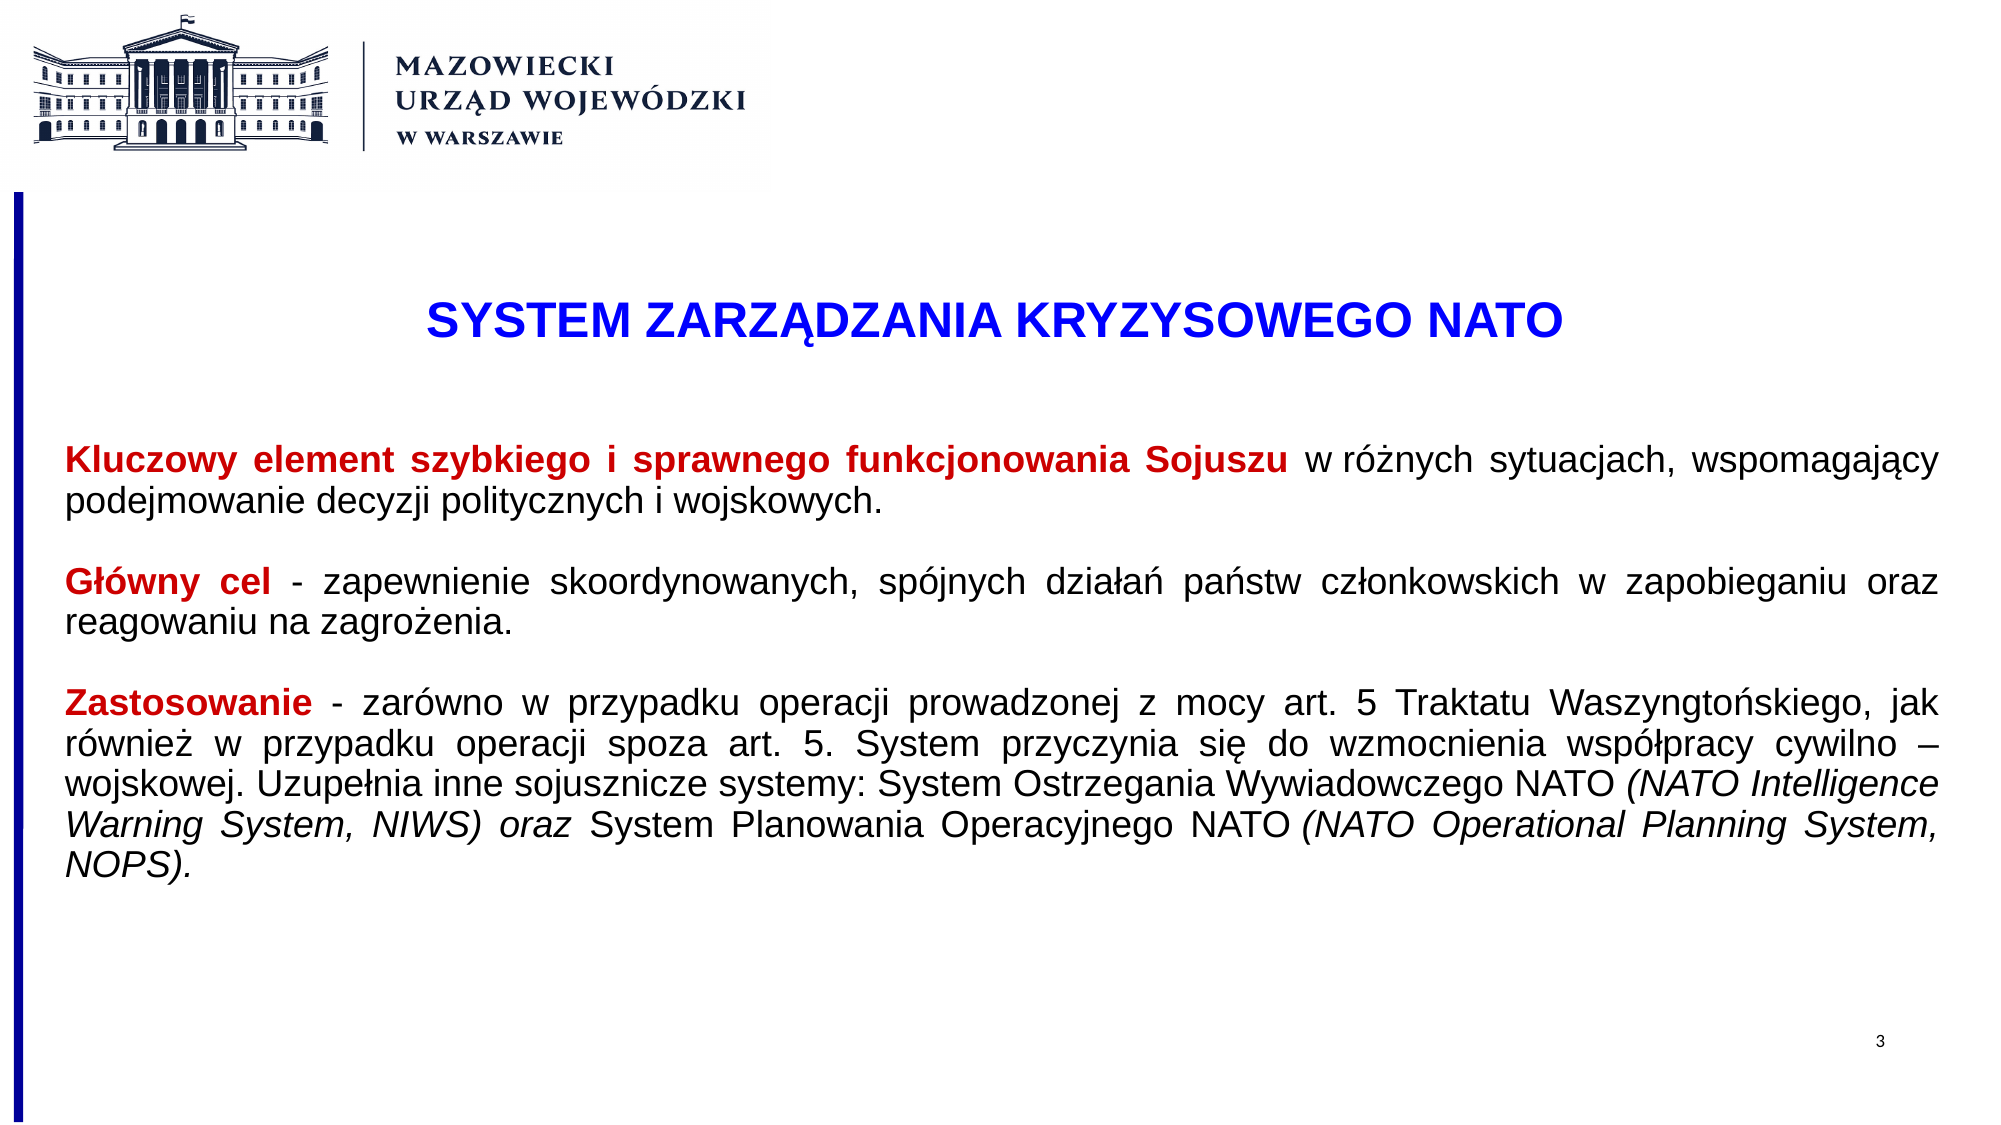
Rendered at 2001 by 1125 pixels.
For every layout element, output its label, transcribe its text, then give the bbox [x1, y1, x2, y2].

text_box SYSTEM ZARZĄDZANIA KRYZYSOWEGO NATO [102, 243, 1890, 399]
text_box Kluczowy element szybkiego i sprawnego funkcjonowania Sojuszu w różnych sytuacjach, wspomagający podejmowanie decyzji politycznych i wojskowych. Główny cel - zapewnienie skoordynowanych, spójnych działań państw członkowskich w zapobieganiu oraz reagowaniu na zagrożenia. Zastosowanie - zarówno w przypadku operacji prowadzonej z mocy art. 5 Traktatu Waszyngtońskiego, jak również w przypadku operacji spoza art. 5. System przyczynia się do wzmocnienia współpracy cywilno – wojskowej. Uzupełnia inne sojusznicze systemy: System Ostrzegania Wywiadowczego NATO (NATO Intelligence Warning System, NIWS) oraz System Planowania Operacyjnego NATO (NATO Operational Planning System, NOPS). [49, 432, 1955, 1000]
text_box 3 [1779, 1024, 1900, 1071]
picture [0, 0, 771, 192]
